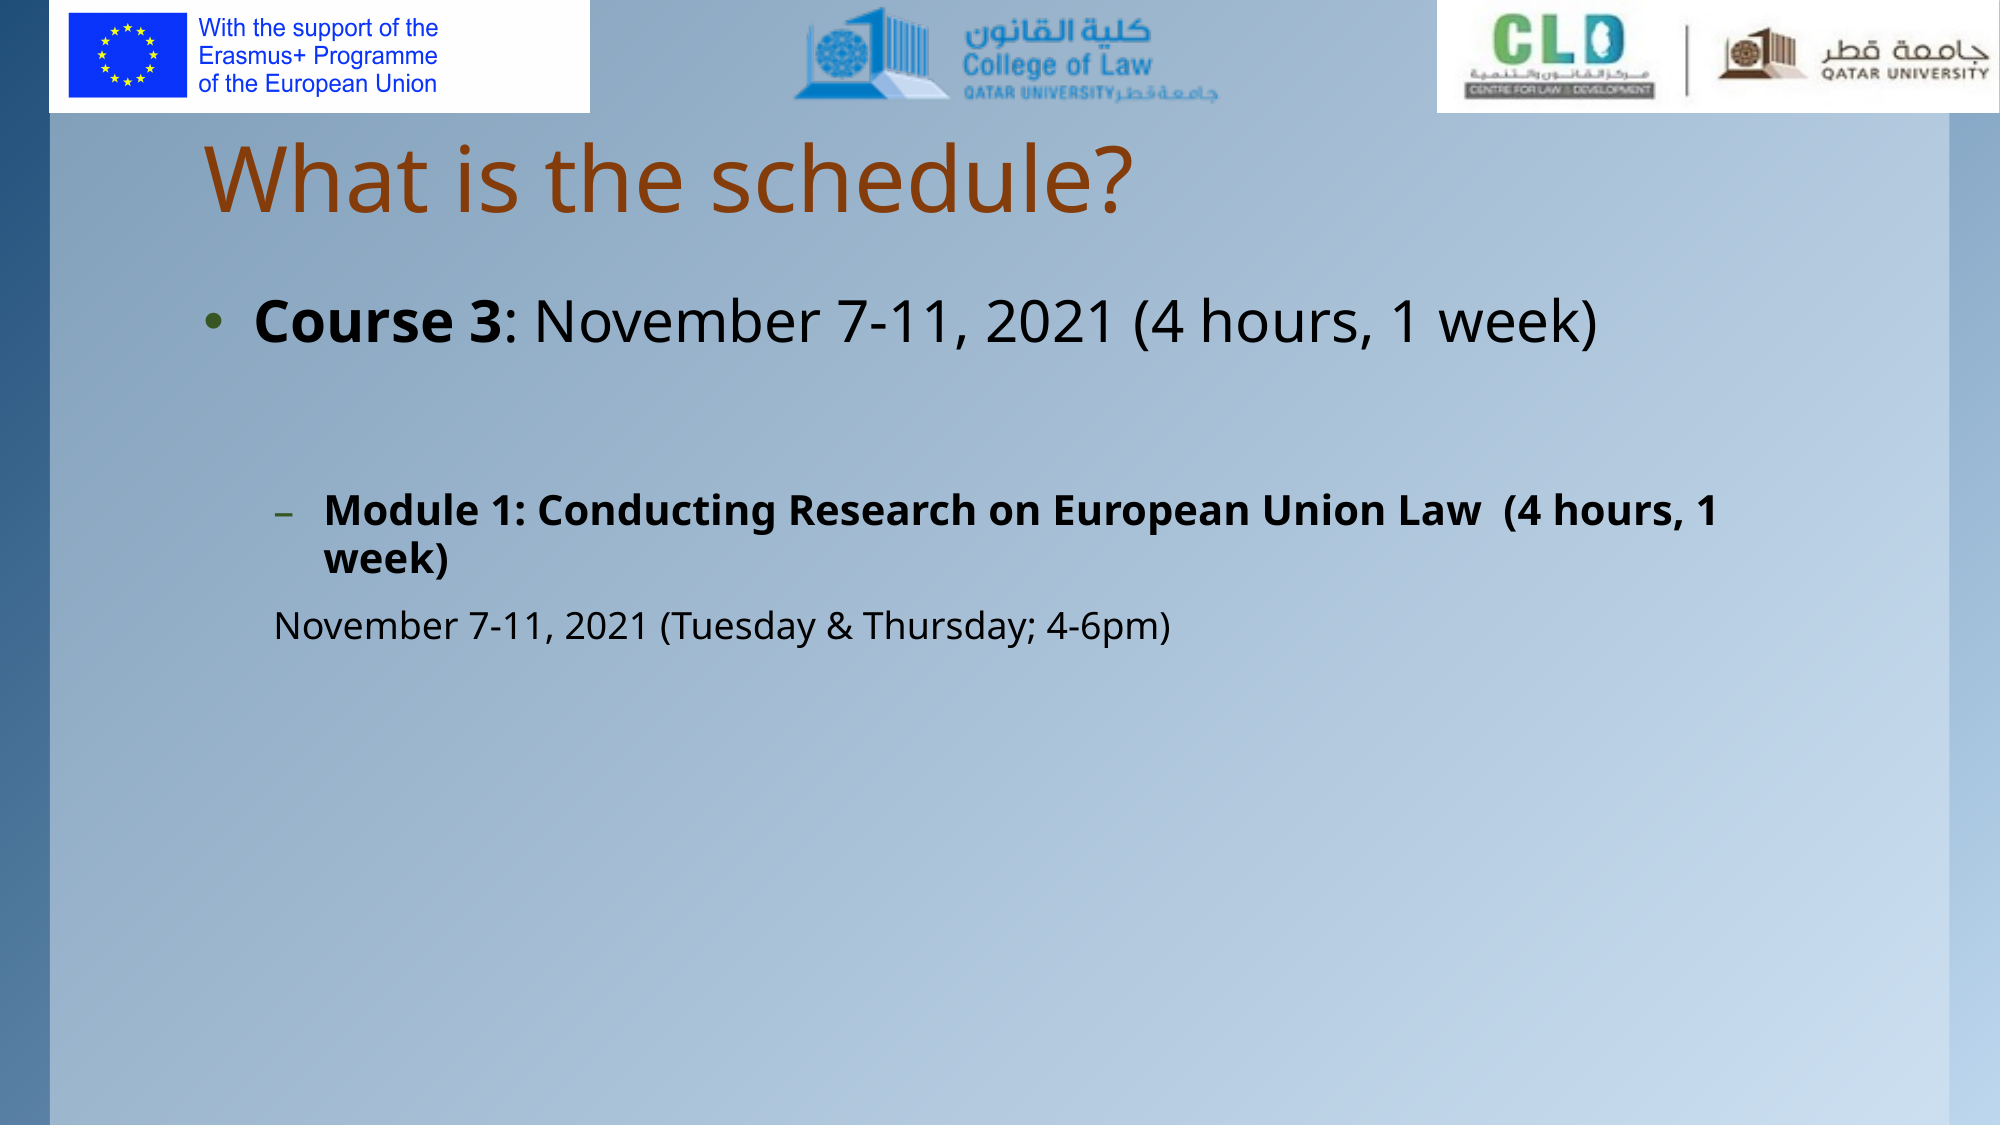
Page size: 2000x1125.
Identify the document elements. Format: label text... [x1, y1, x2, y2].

title What is the schedule? [183, 12, 1850, 242]
list Course 3: November 7-11, 2021 (4 hours, 1 week) Module 1: Conducting Research on European Union Law (4 hours, 1 week) November 7-11, 2021 (Tuesday & Thursday; 4-6pm) [183, 279, 1850, 1013]
picture [49, 0, 590, 113]
picture [784, 0, 1231, 106]
picture [1437, 0, 2000, 113]
